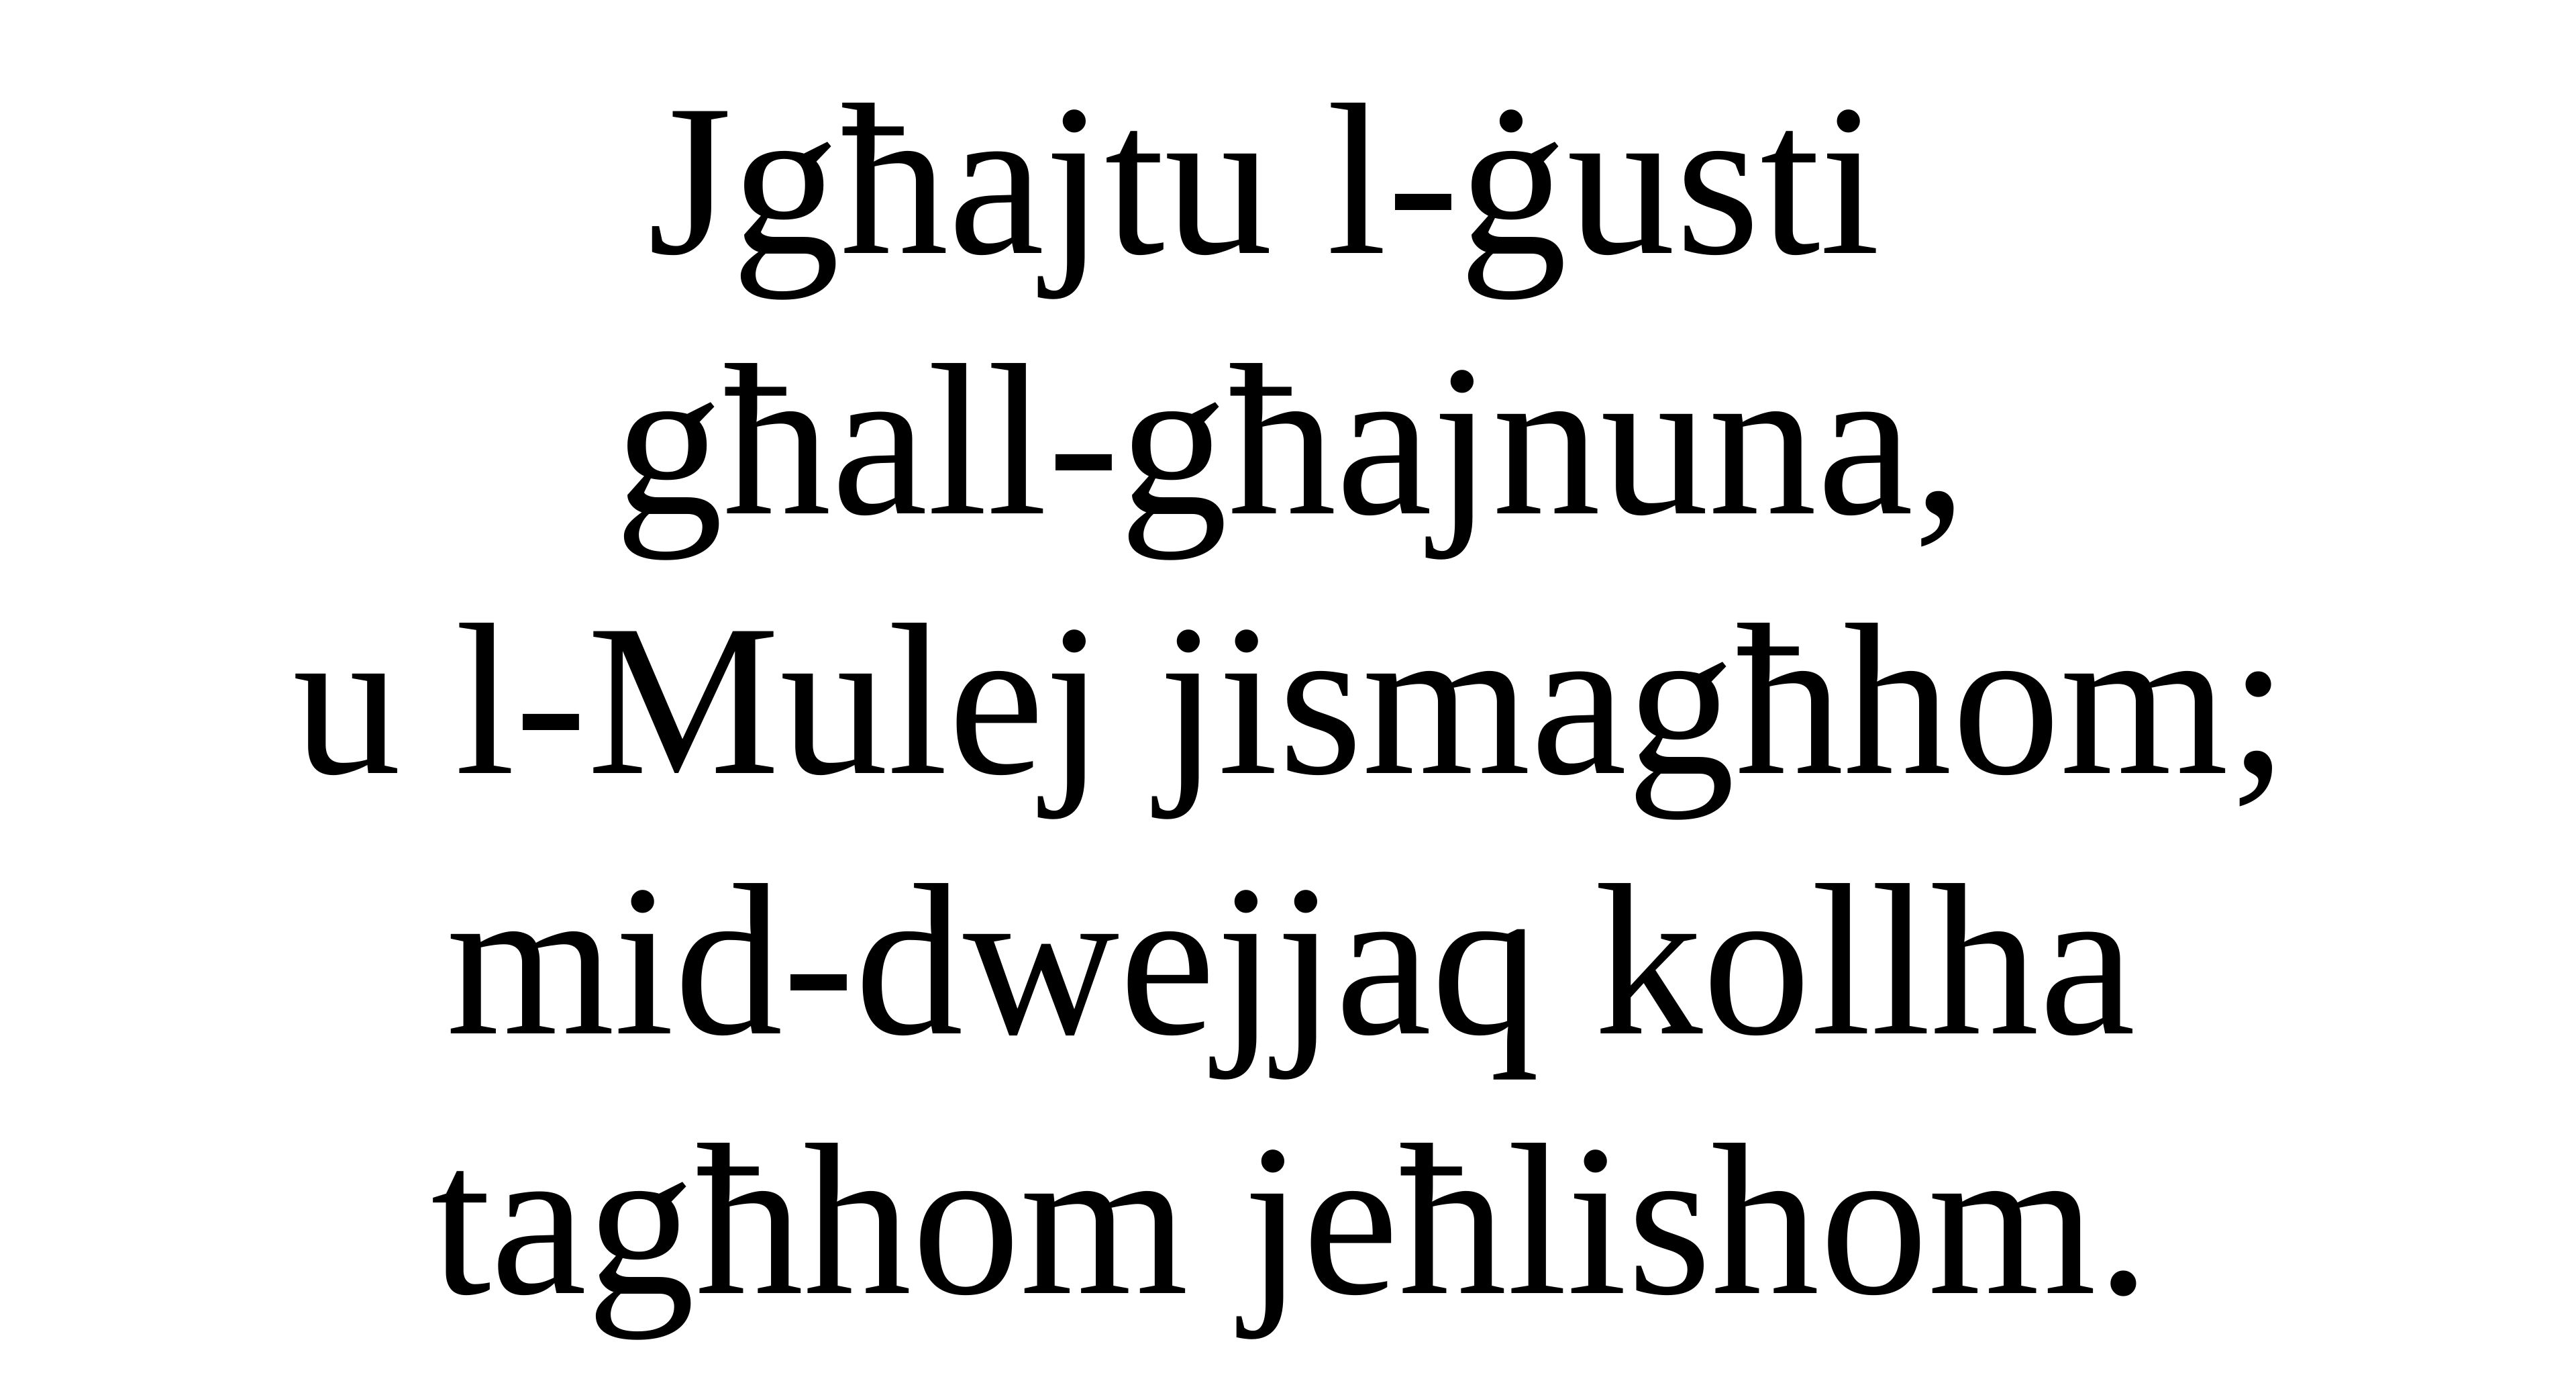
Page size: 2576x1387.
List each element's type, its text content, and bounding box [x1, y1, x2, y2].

text_box Jgħajtu l-ġusti għall-għajnuna, u l-Mulej jismagħhom; mid-dwejjaq kollha tagħhom jeħlishom. [51, 32, 2532, 1342]
